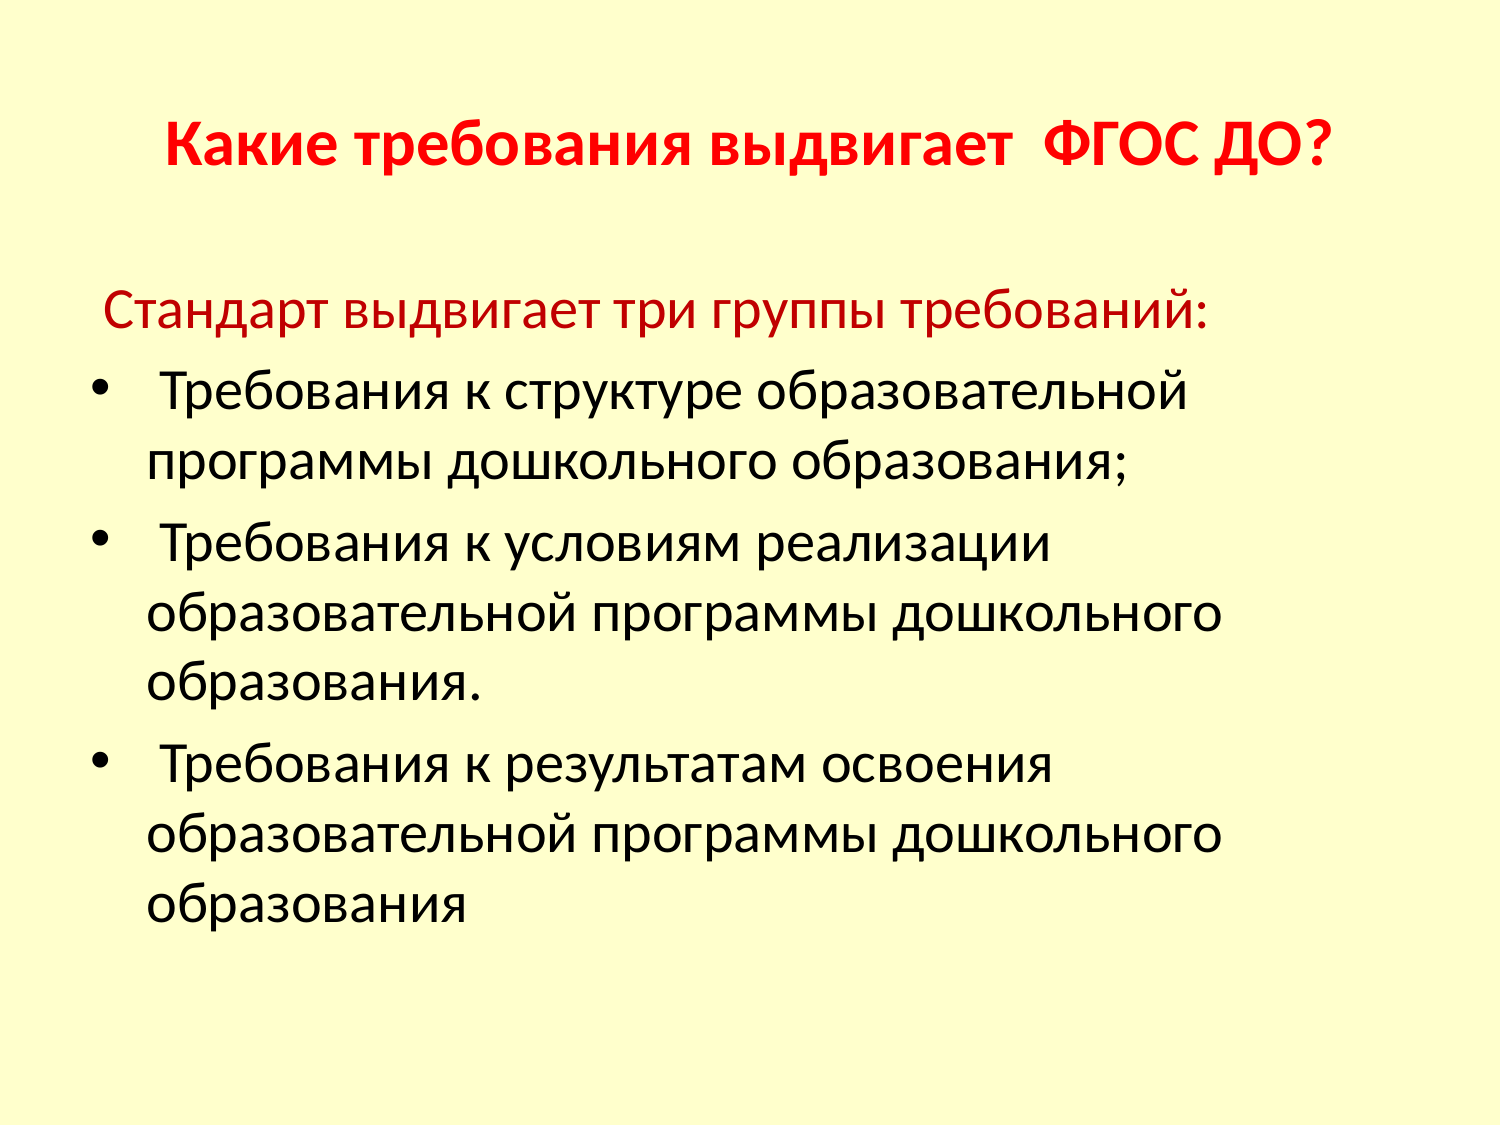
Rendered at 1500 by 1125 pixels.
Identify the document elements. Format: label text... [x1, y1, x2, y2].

title Какие требования выдвигает ФГОС ДО? [75, 45, 1425, 233]
list Стандарт выдвигает три группы требований: Требования к структуре образовательной программы дошкольного образования; Требования к условиям реализации образовательной программы дошкольного образования. Требования к результатам освоения образовательной программы дошкольного образования [75, 262, 1425, 1005]
